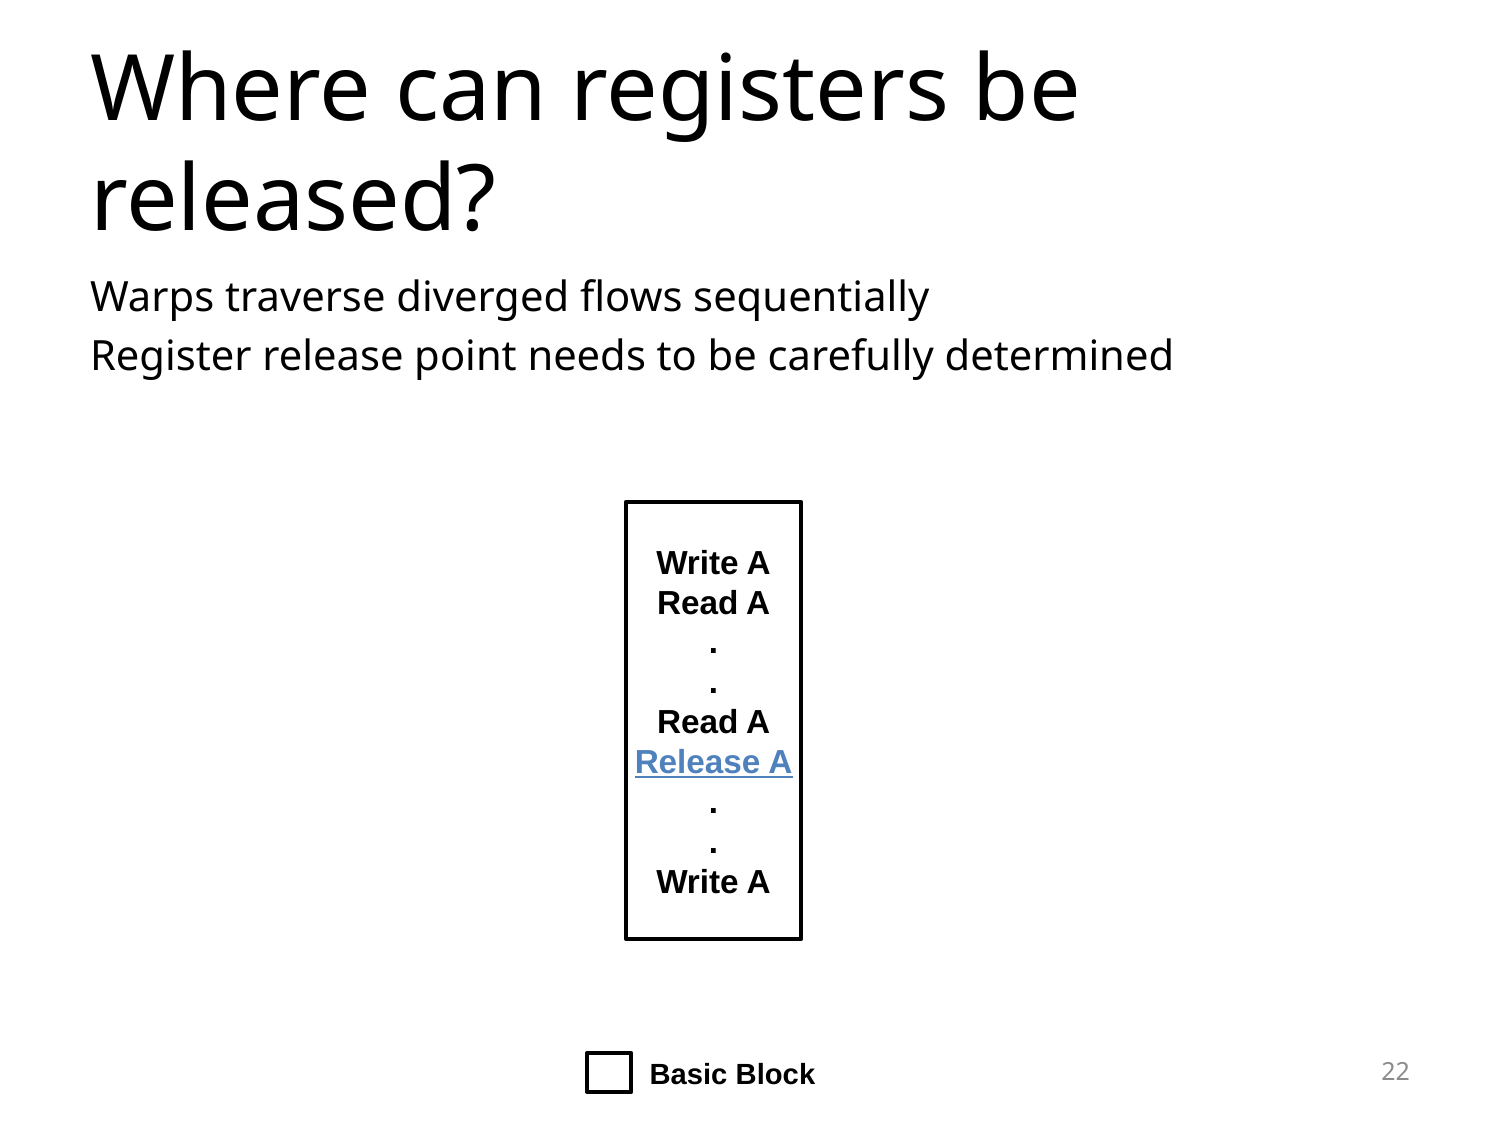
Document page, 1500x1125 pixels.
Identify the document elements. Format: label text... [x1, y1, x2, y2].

list Warps traverse diverged flows sequentially Register release point needs to be carefully determined [75, 262, 1425, 1005]
text_box [585, 1051, 633, 1094]
text_box Basic Block [643, 1043, 822, 1102]
slide_number 22 [1074, 1042, 1425, 1103]
title Where can registers be released? [75, 45, 1425, 233]
